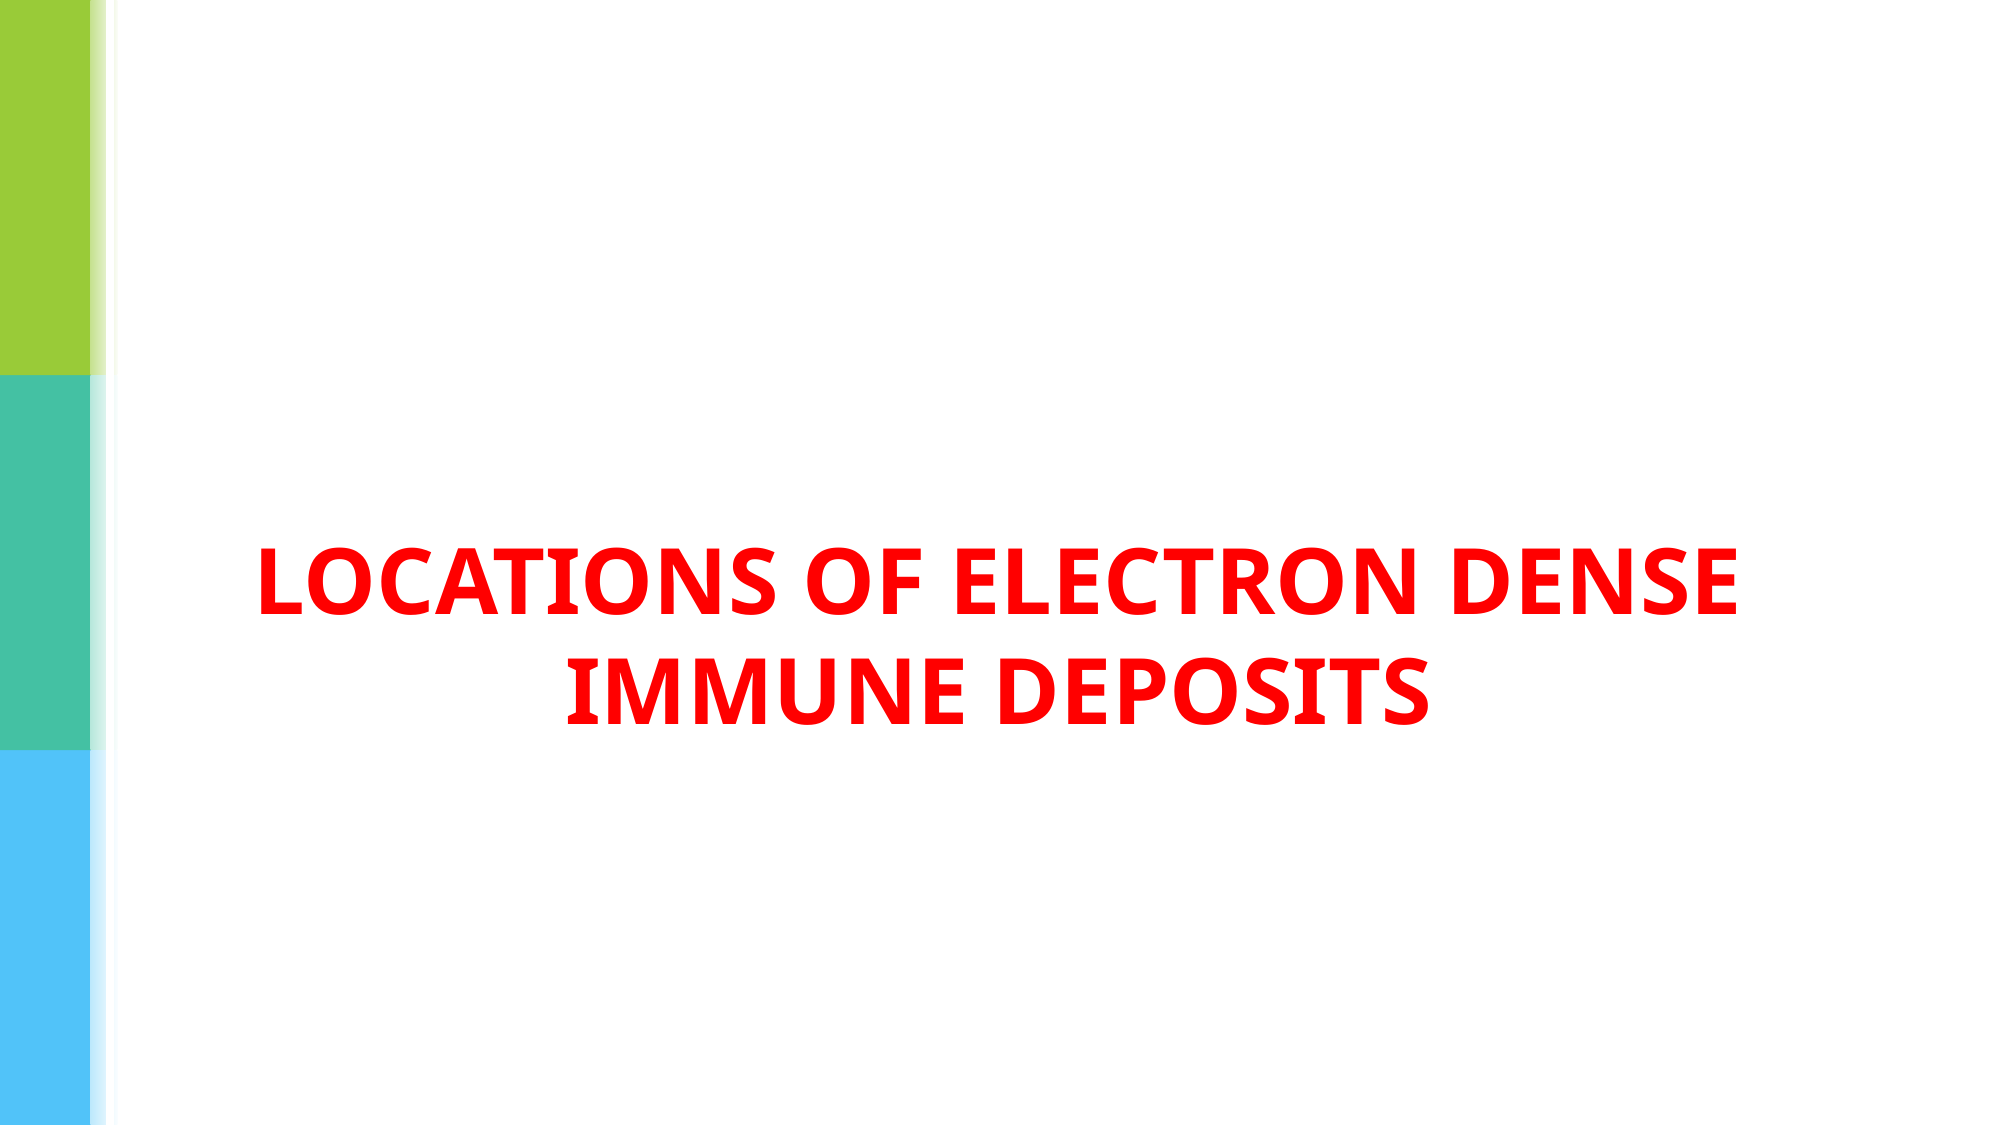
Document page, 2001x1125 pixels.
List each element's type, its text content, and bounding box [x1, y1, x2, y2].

title LOCATIONS OF ELECTRON DENSE IMMUNE DEPOSITS [136, 280, 1862, 750]
